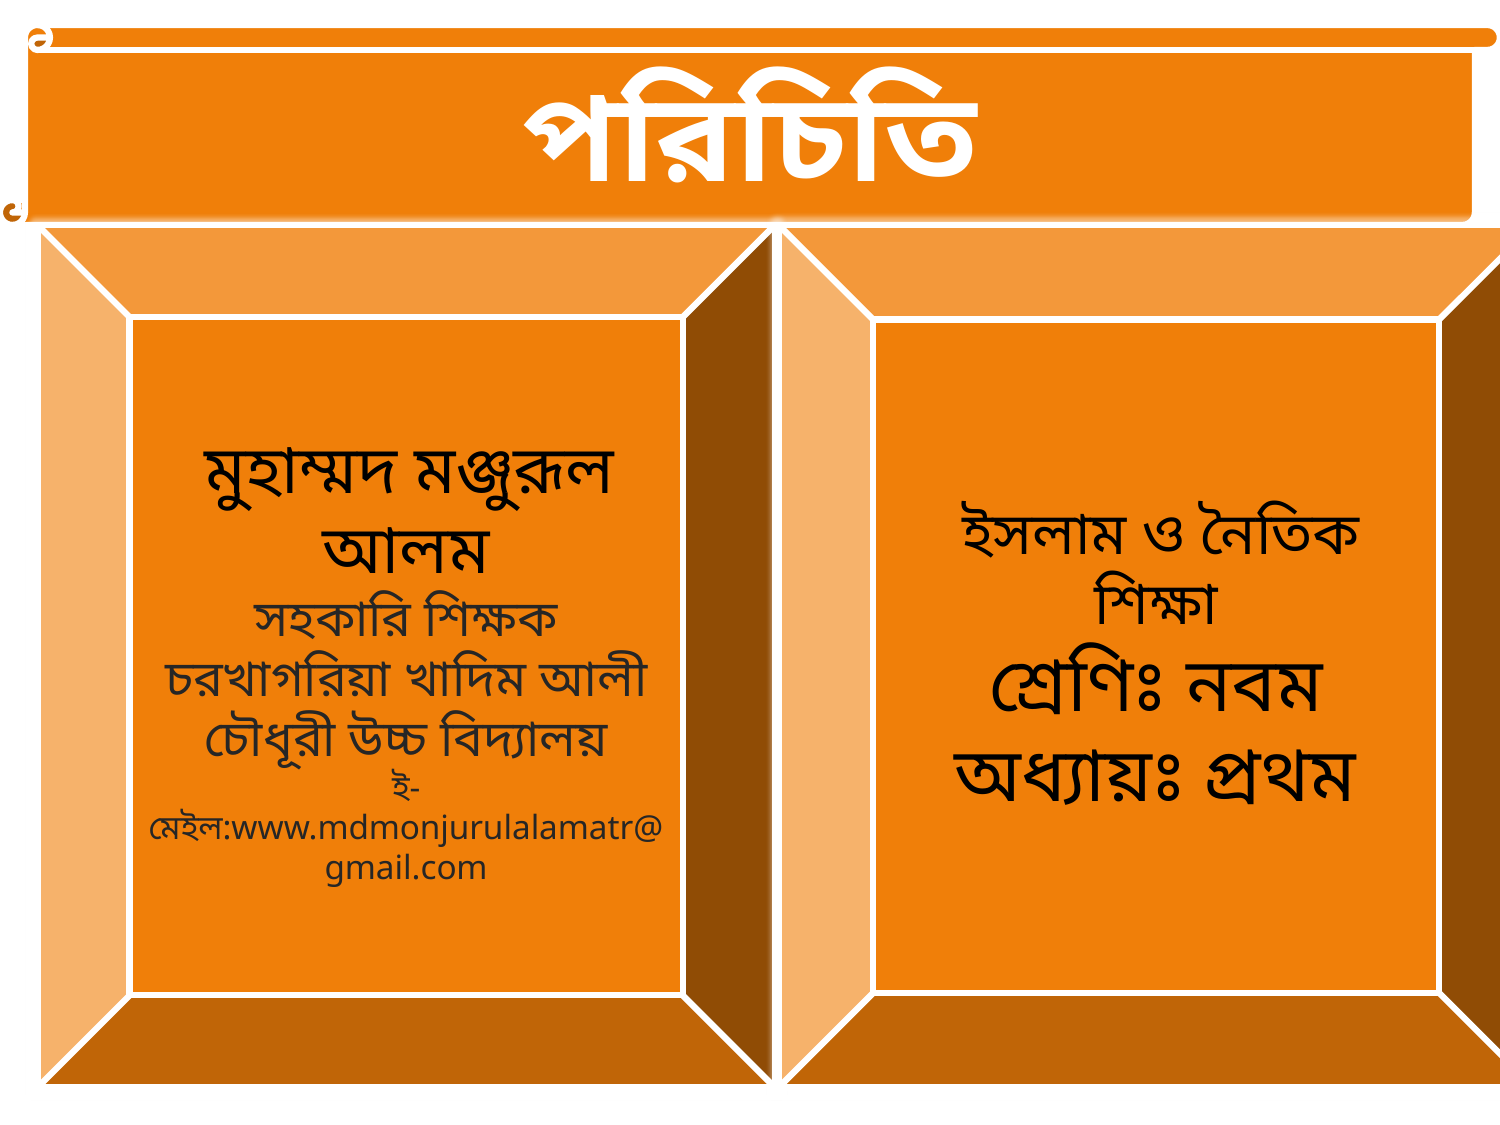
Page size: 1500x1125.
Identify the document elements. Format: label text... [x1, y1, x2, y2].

text_box পরিচিতি [0, 21, 1500, 229]
text_box ইসলাম ও নৈতিক শিক্ষা শ্রেণিঃ নবম অধ্যায়ঃ প্রথম [776, 222, 1500, 1091]
text_box মুহাম্মদ মঞ্জুরূল আলম সহকারি শিক্ষক চরখাগরিয়া খাদিম আলী চৌধূরী উচ্চ বিদ্যালয় ই-মেইল:www.mdmonjurulalamatr@gmail.com [34, 222, 767, 1091]
